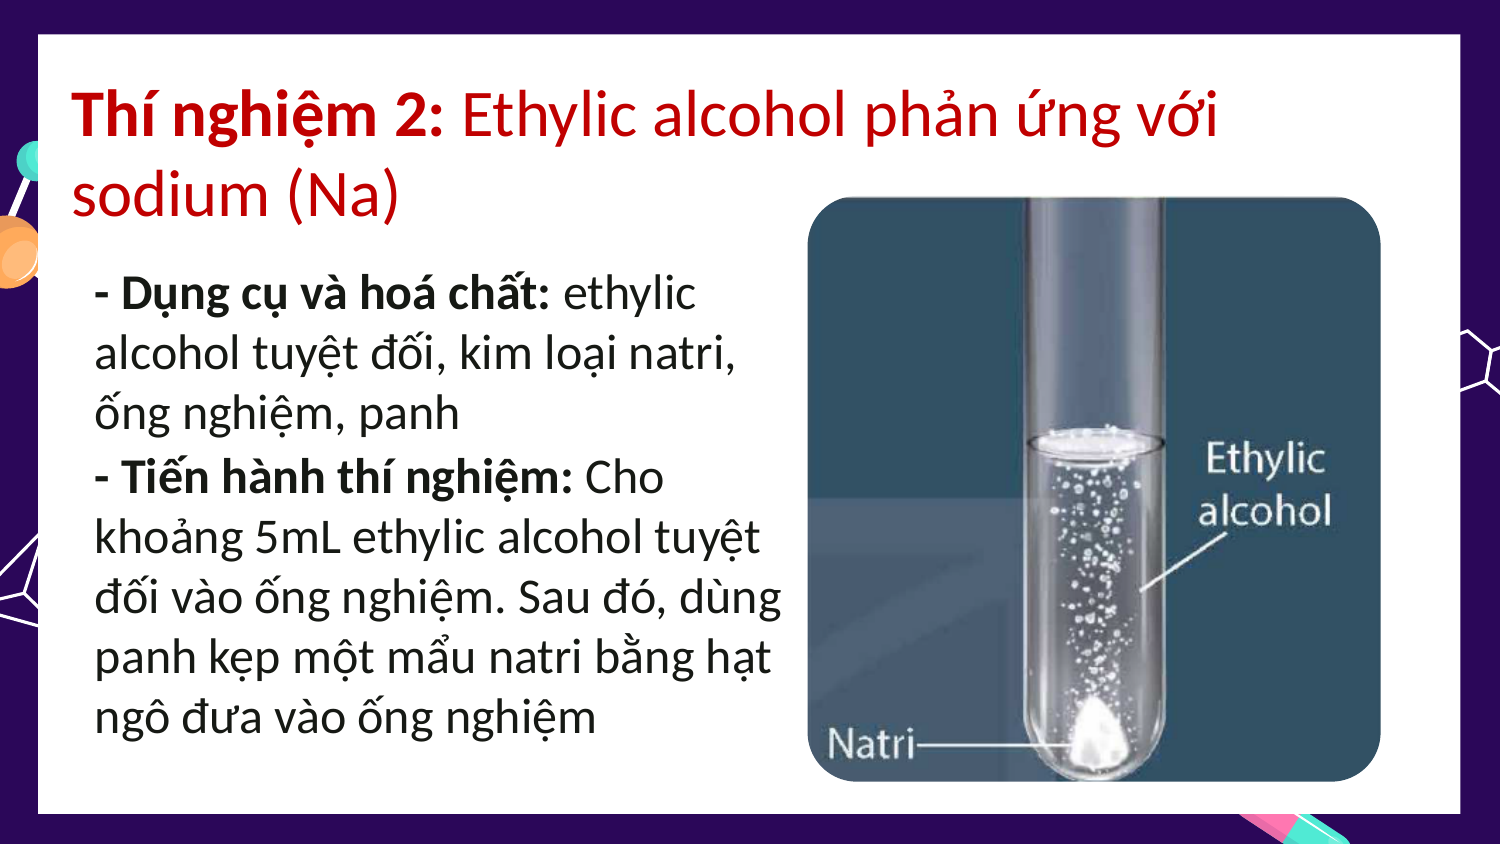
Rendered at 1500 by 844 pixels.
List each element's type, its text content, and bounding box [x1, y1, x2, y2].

text_box [36, 32, 1463, 816]
picture [807, 195, 1381, 782]
text_box - Dụng cụ và hoá chất: ethylic alcohol tuyệt đối, kim loại natri, ống nghiệm, panh - Tiến hành thí nghiệm: Cho khoảng 5mL ethylic alcohol tuyệt đối vào ống nghiệm. Sau đó, dùng panh kẹp một mẩu natri bằng hạt ngô đưa vào ống nghiệm [79, 251, 802, 751]
text_box Thí nghiệm 2: Ethylic alcohol phản ứng với sodium (Na) [56, 62, 1404, 237]
